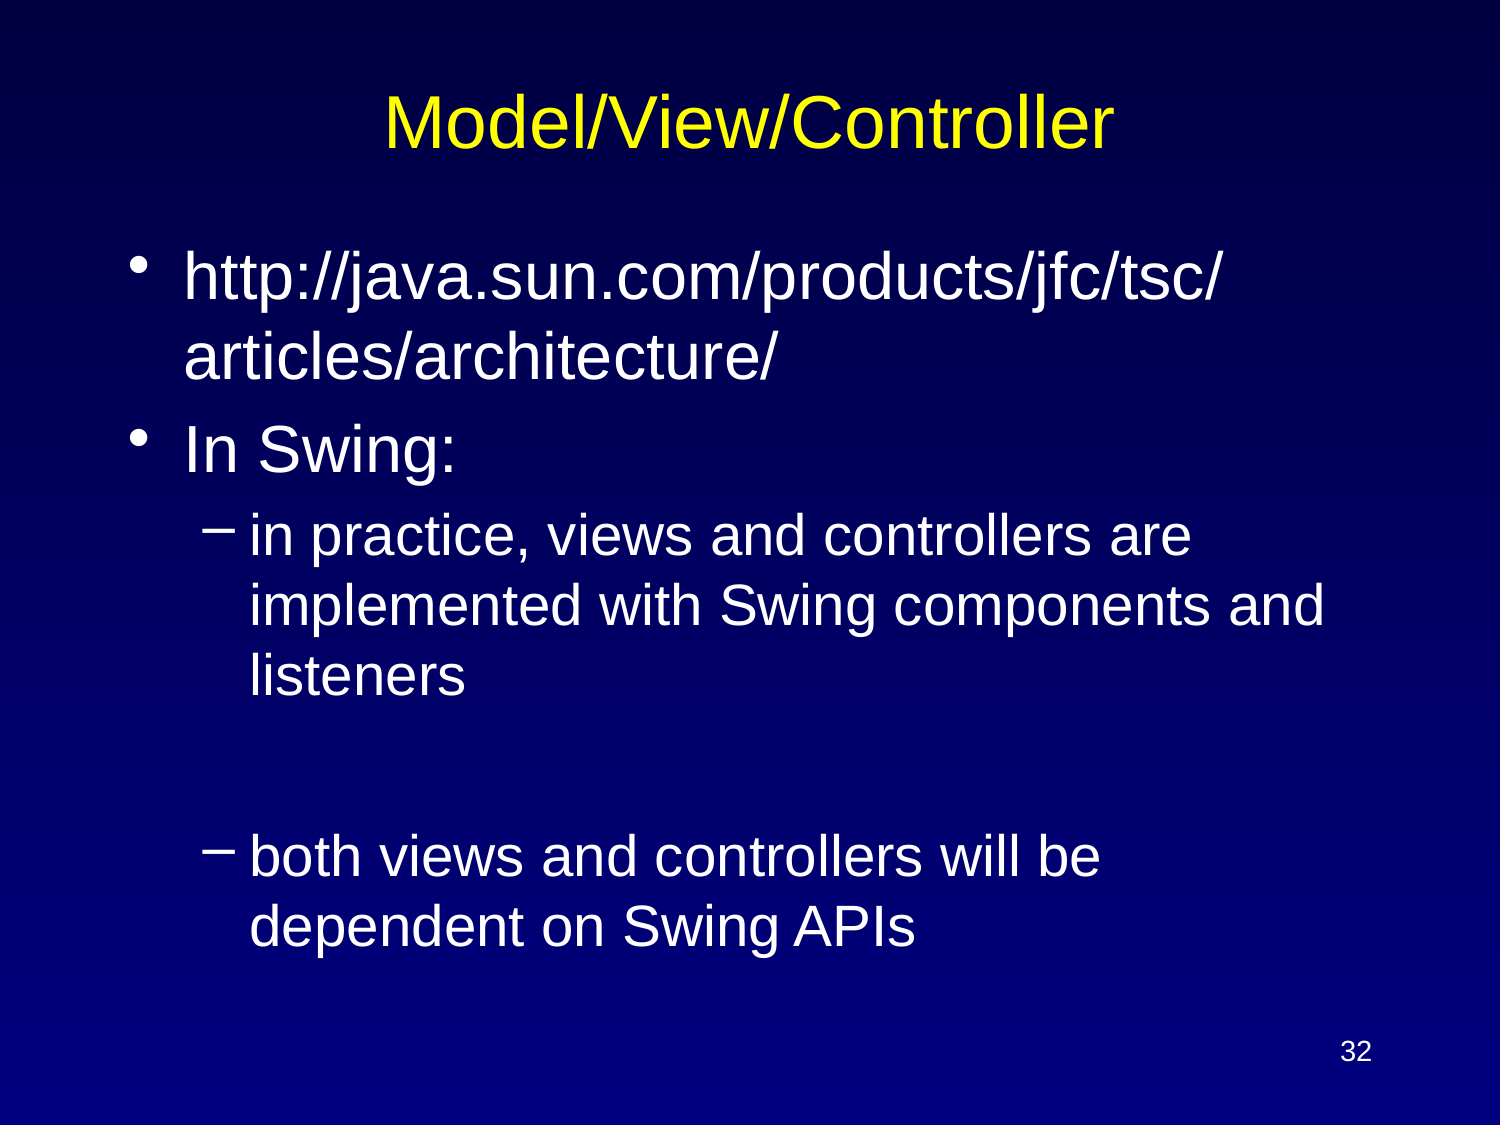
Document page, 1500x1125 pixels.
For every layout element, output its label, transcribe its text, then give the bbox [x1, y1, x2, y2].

list http://java.sun.com/products/jfc/tsc/articles/architecture/ In Swing: in practice, views and controllers are implemented with Swing components and listeners both views and controllers will be dependent on Swing APIs [112, 224, 1388, 1000]
title Model/View/Controller [112, 24, 1388, 213]
slide_number 32 [1074, 1025, 1388, 1100]
